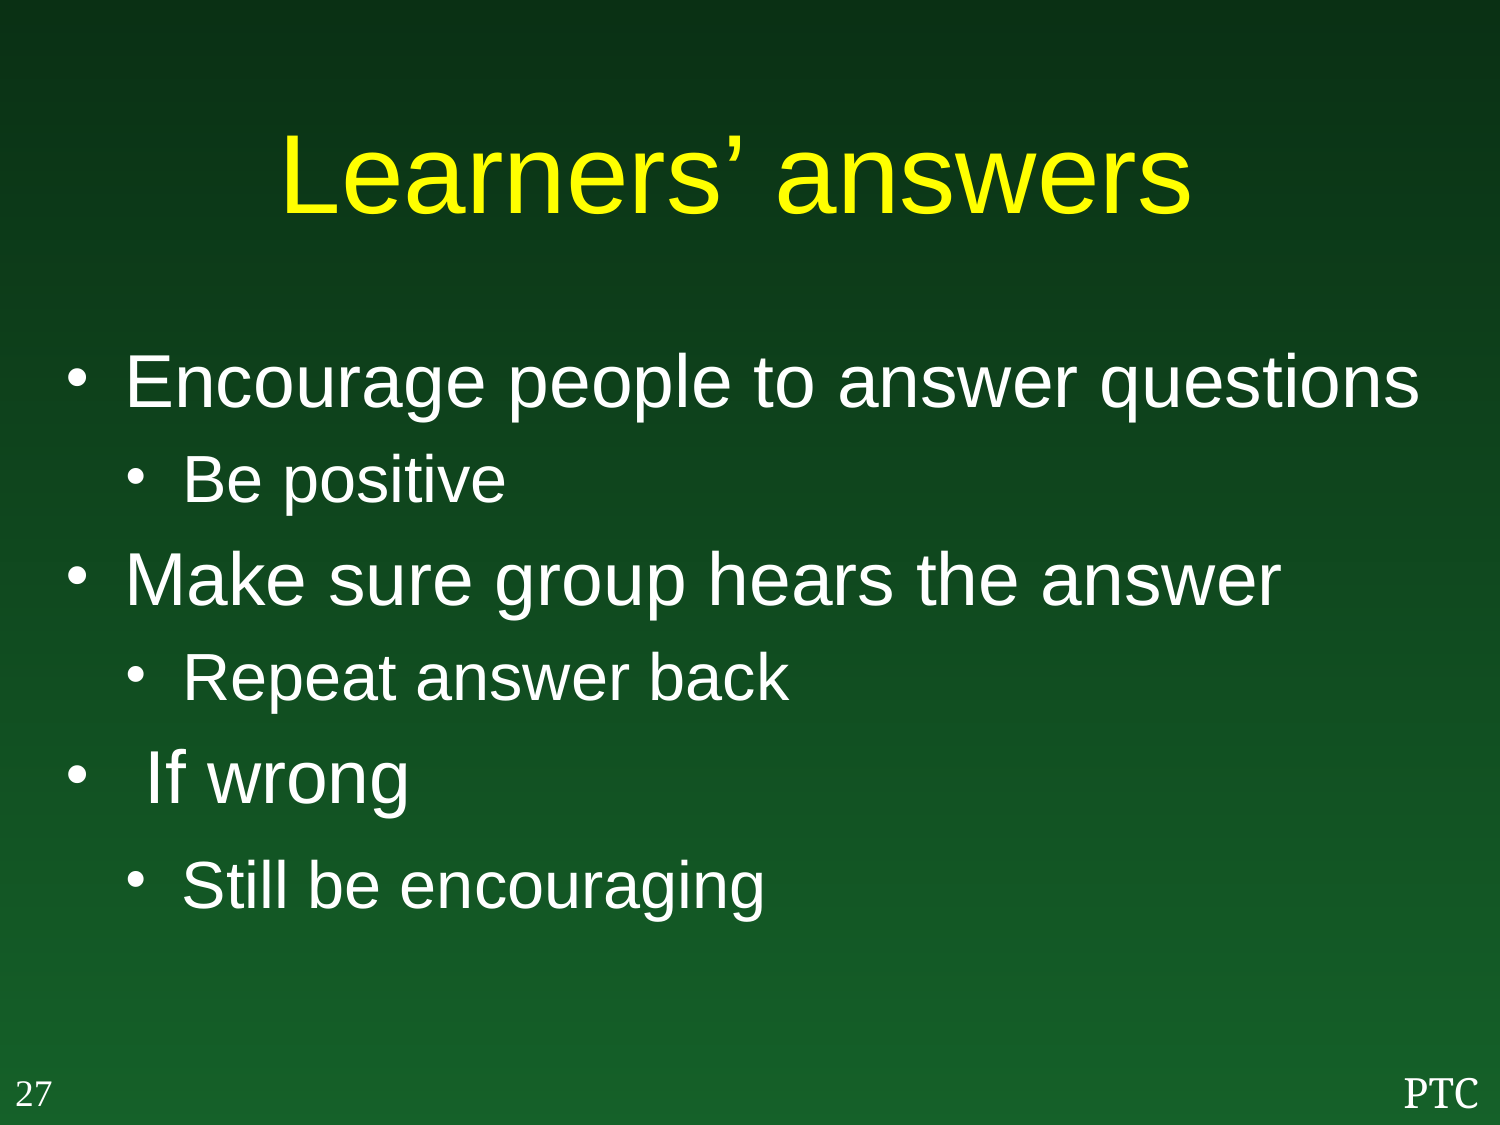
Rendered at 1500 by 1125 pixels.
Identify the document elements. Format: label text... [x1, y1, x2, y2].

list Encourage people to answer questions Be positive Make sure group hears the answer Repeat answer back If wrong Still be encouraging [49, 324, 1438, 1076]
title Learners’ answers [110, 74, 1387, 263]
text_box 27 [0, 1061, 68, 1122]
